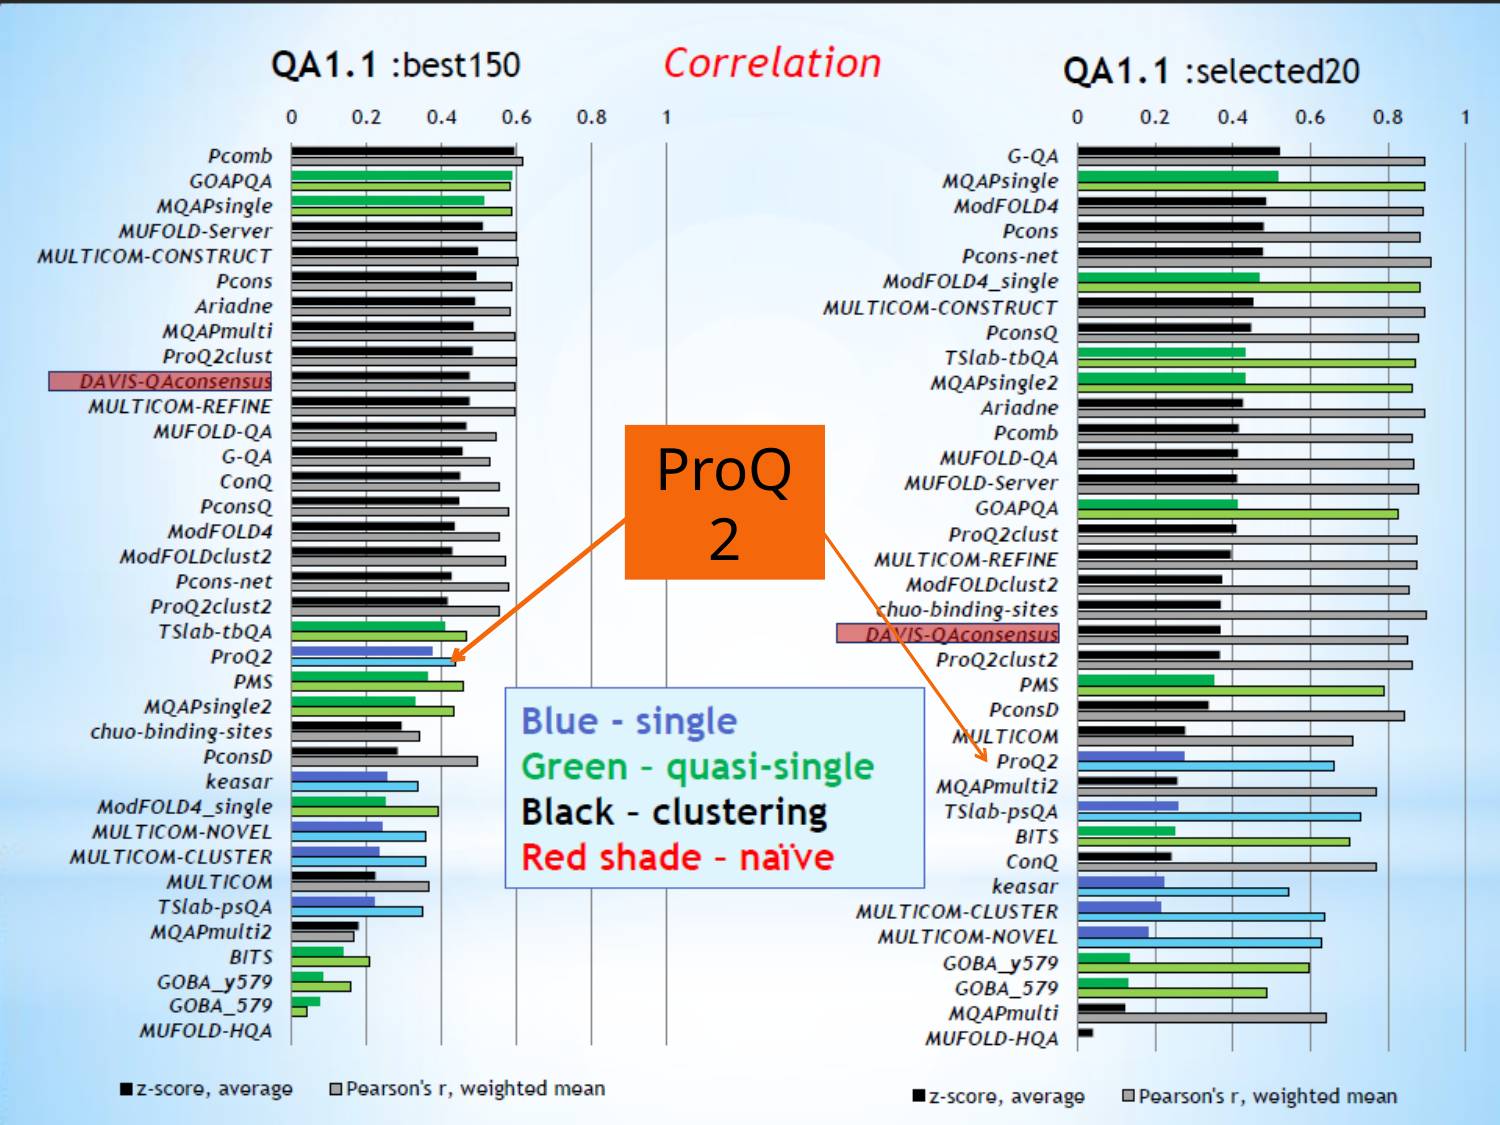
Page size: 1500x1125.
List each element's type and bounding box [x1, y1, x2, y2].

picture [0, 0, 1500, 1125]
text_box [799, 499, 988, 763]
text_box [449, 499, 651, 663]
